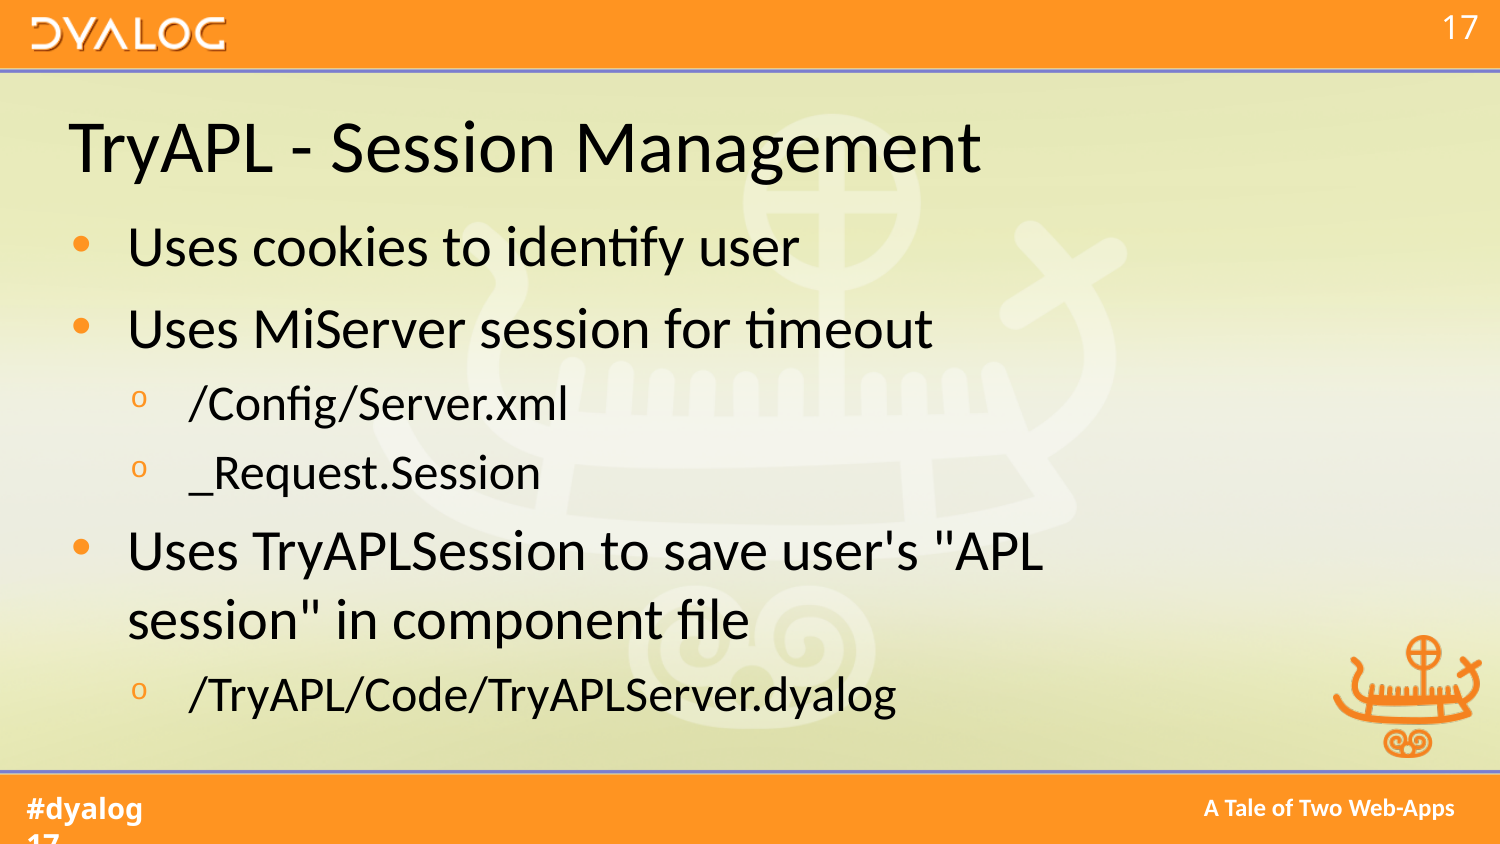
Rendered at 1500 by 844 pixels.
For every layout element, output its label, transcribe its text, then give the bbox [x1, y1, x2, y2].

footer A Tale of Two Web-Apps [964, 783, 1471, 829]
picture [0, 0, 1500, 844]
title TryAPL - Session Management [53, 94, 1425, 192]
list Uses cookies to identify user Uses MiServer session for timeout /Config/Server.xml _Request.Session Uses TryAPLSession to save user's "APL session" in component file /TryAPL/Code/TryAPLServer.dyalog [56, 200, 1069, 758]
